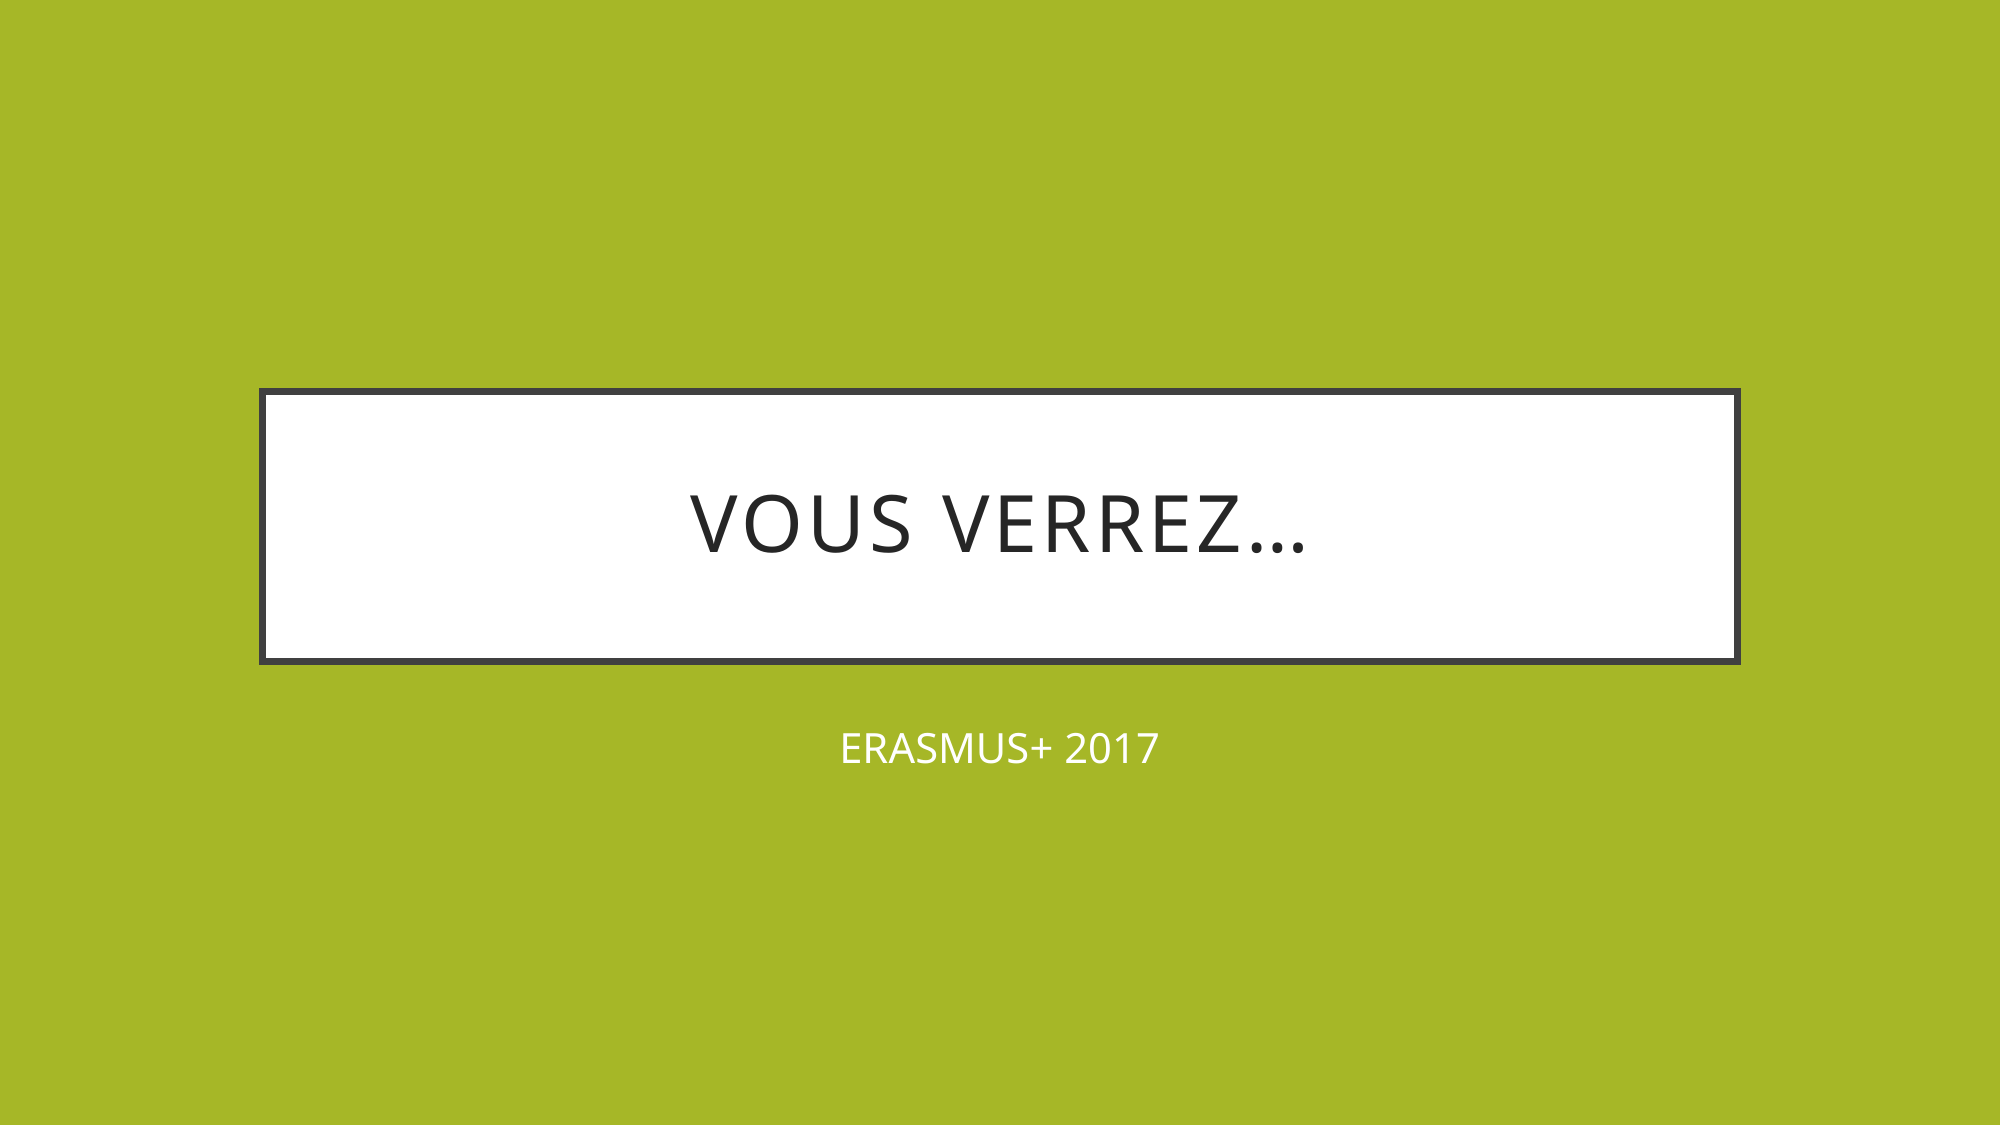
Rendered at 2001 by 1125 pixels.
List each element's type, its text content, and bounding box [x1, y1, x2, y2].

list ERASMUS+ 2017 [442, 713, 1558, 922]
title Vous verrez… [259, 388, 1741, 665]
